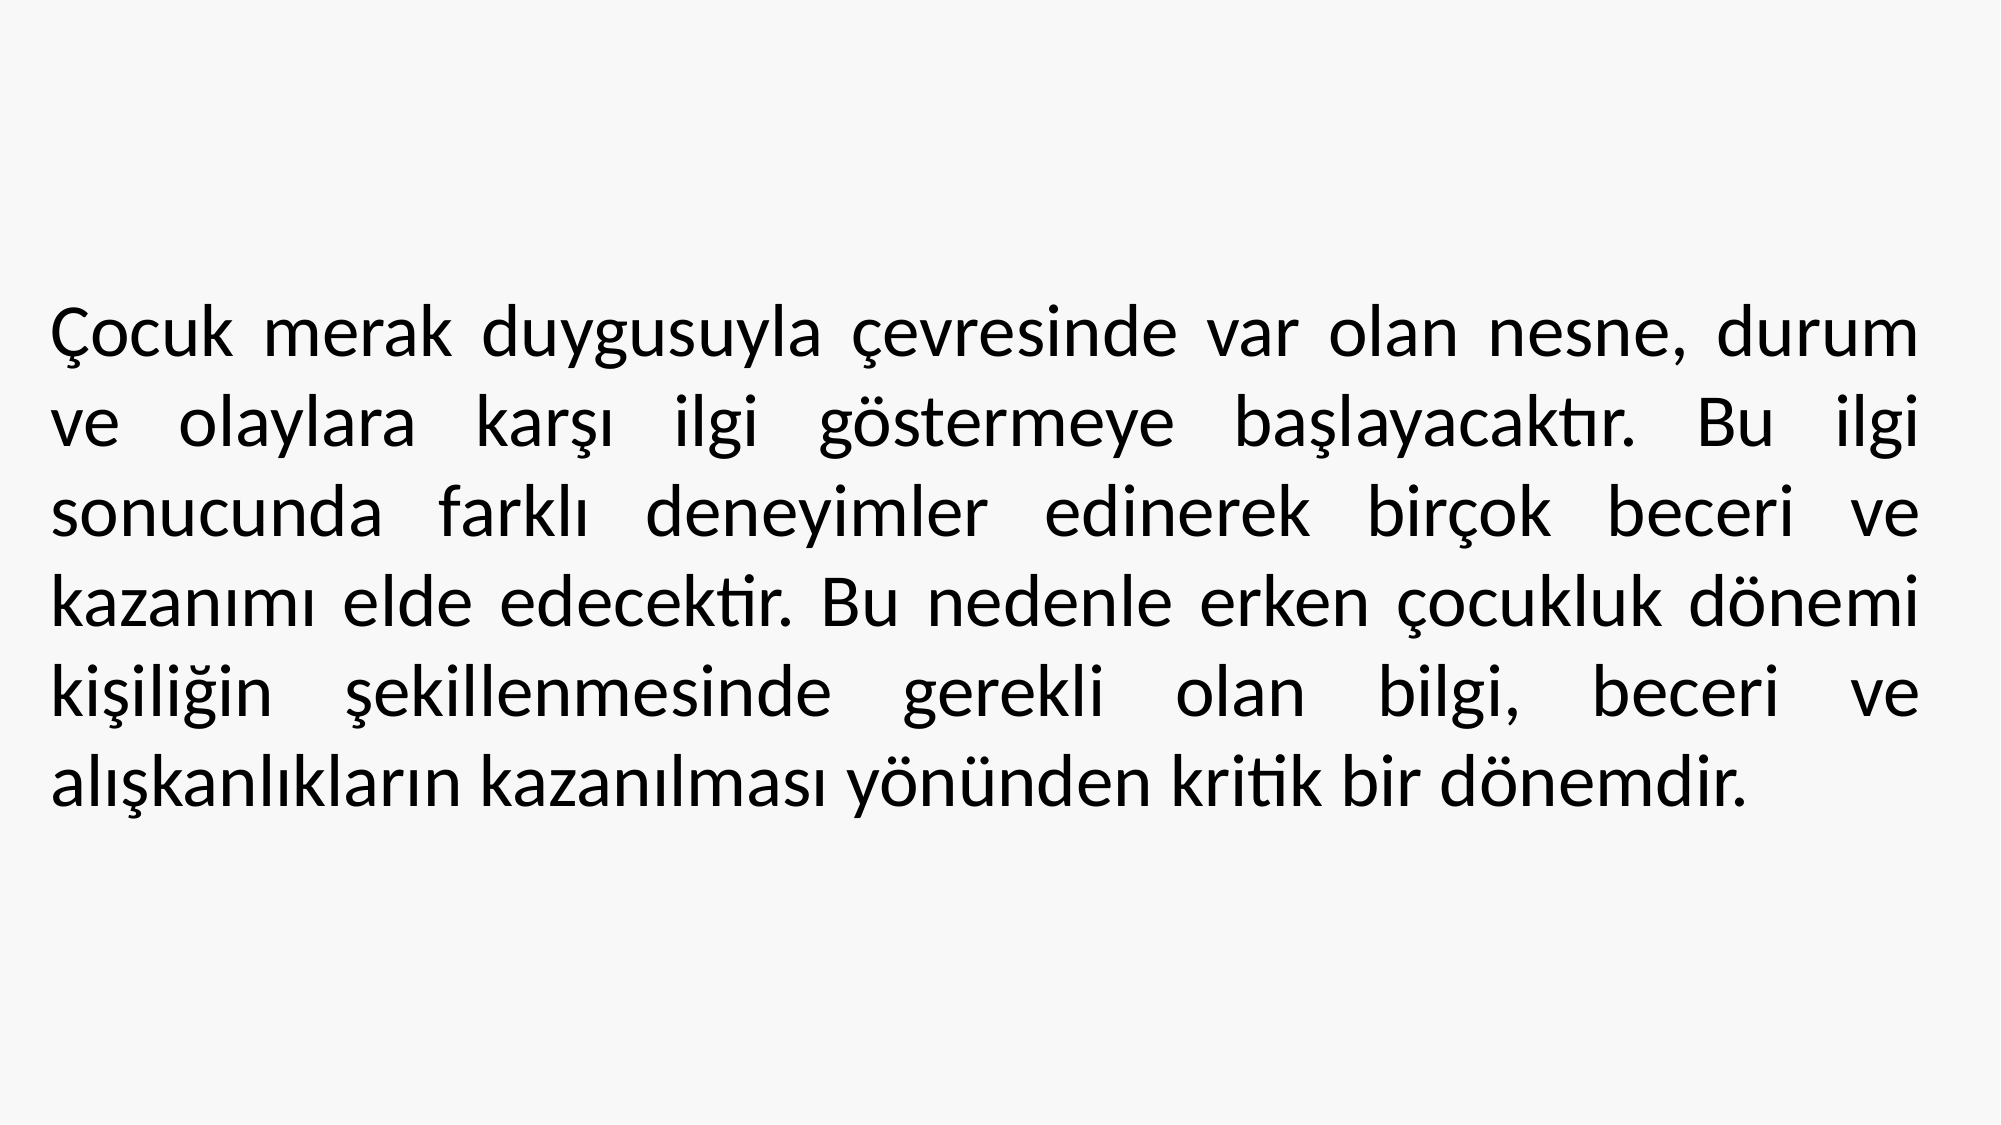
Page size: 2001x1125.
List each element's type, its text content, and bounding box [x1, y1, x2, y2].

text_box Çocuk merak duygusuyla çevresinde var olan nesne, durum ve olaylara karşı ilgi göstermeye başlayacaktır. Bu ilgi sonucunda farklı deneyimler edinerek birçok beceri ve kazanımı elde edecektir. Bu nedenle erken çocukluk dönemi kişiliğin şekillenmesinde gerekli olan bilgi, beceri ve alışkanlıkların kazanılması yönünden kritik bir dönemdir. [35, 273, 1938, 829]
